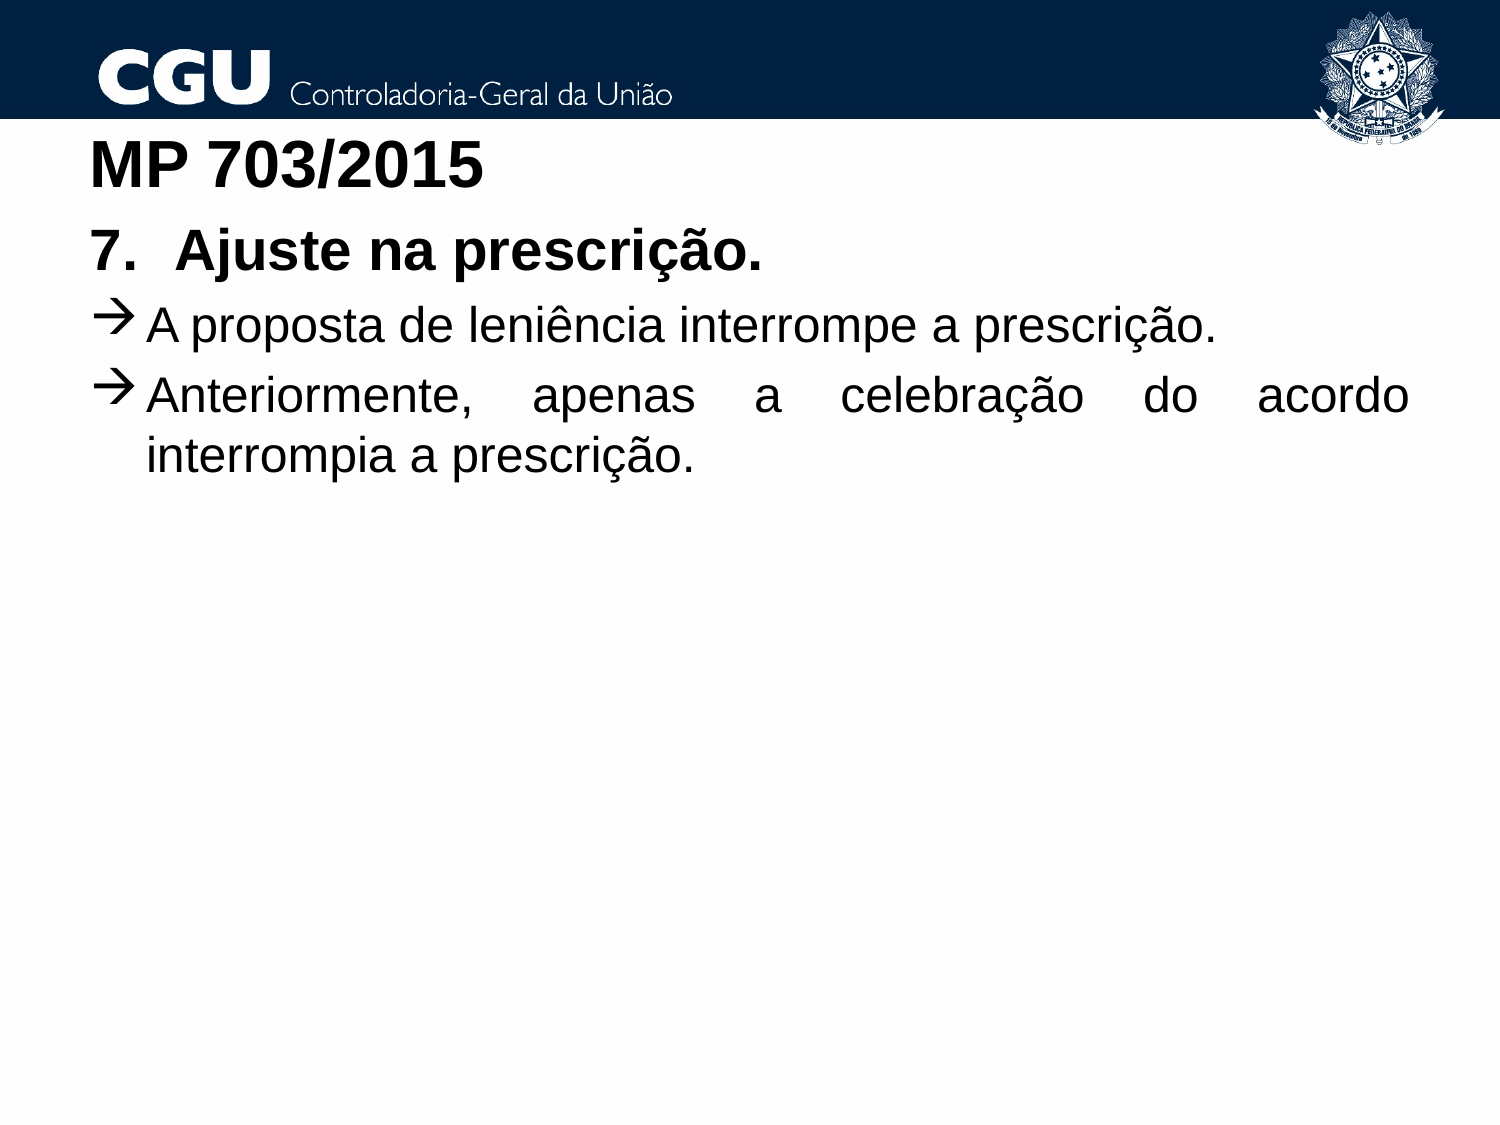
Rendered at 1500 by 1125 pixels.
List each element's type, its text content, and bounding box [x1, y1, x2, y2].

picture [0, 0, 1500, 1125]
list MP 703/2015 Ajuste na prescrição. A proposta de leniência interrompe a prescrição. Anteriormente, apenas a celebração do acordo interrompia a prescrição. [75, 113, 1425, 856]
